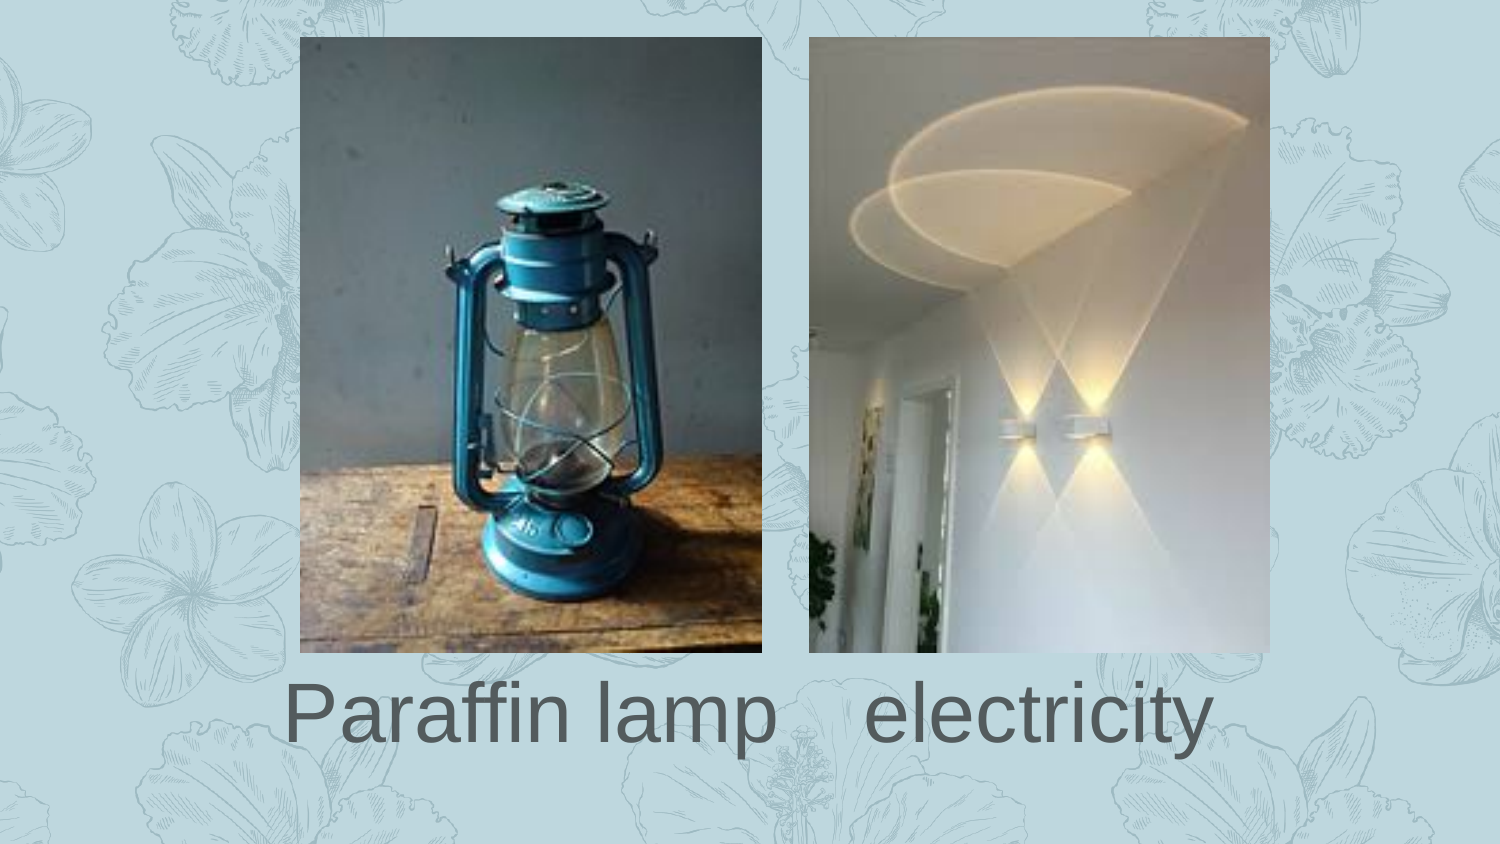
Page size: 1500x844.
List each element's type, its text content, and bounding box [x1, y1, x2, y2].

text_box electricity [851, 661, 1227, 765]
picture [808, 37, 1270, 653]
picture [300, 37, 762, 653]
text_box Paraffin lamp [271, 652, 791, 765]
